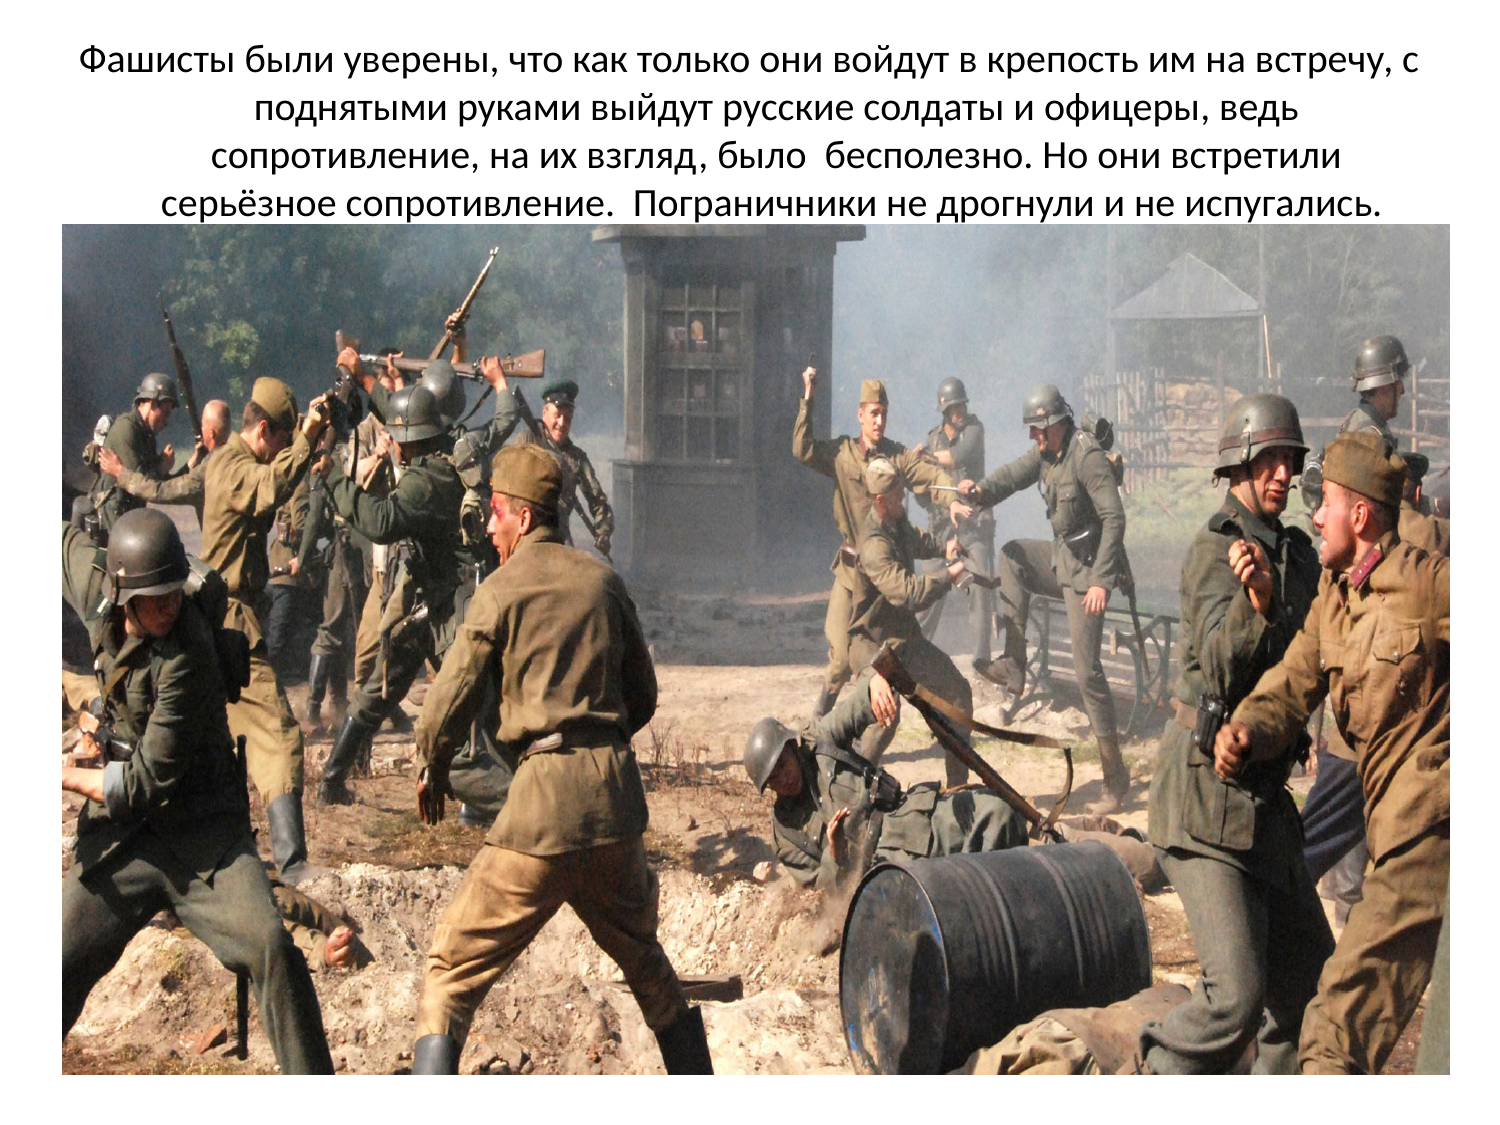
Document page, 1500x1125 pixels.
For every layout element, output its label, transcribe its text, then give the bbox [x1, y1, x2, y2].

picture [62, 224, 1451, 1076]
list Фашисты были уверены, что как только они войдут в крепость им на встречу, с поднятыми руками выйдут русские солдаты и офицеры, ведь сопротивление, на их взгляд, было бесполезно. Но они встретили серьёзное сопротивление. Пограничники не дрогнули и не испугались. [50, 24, 1450, 238]
